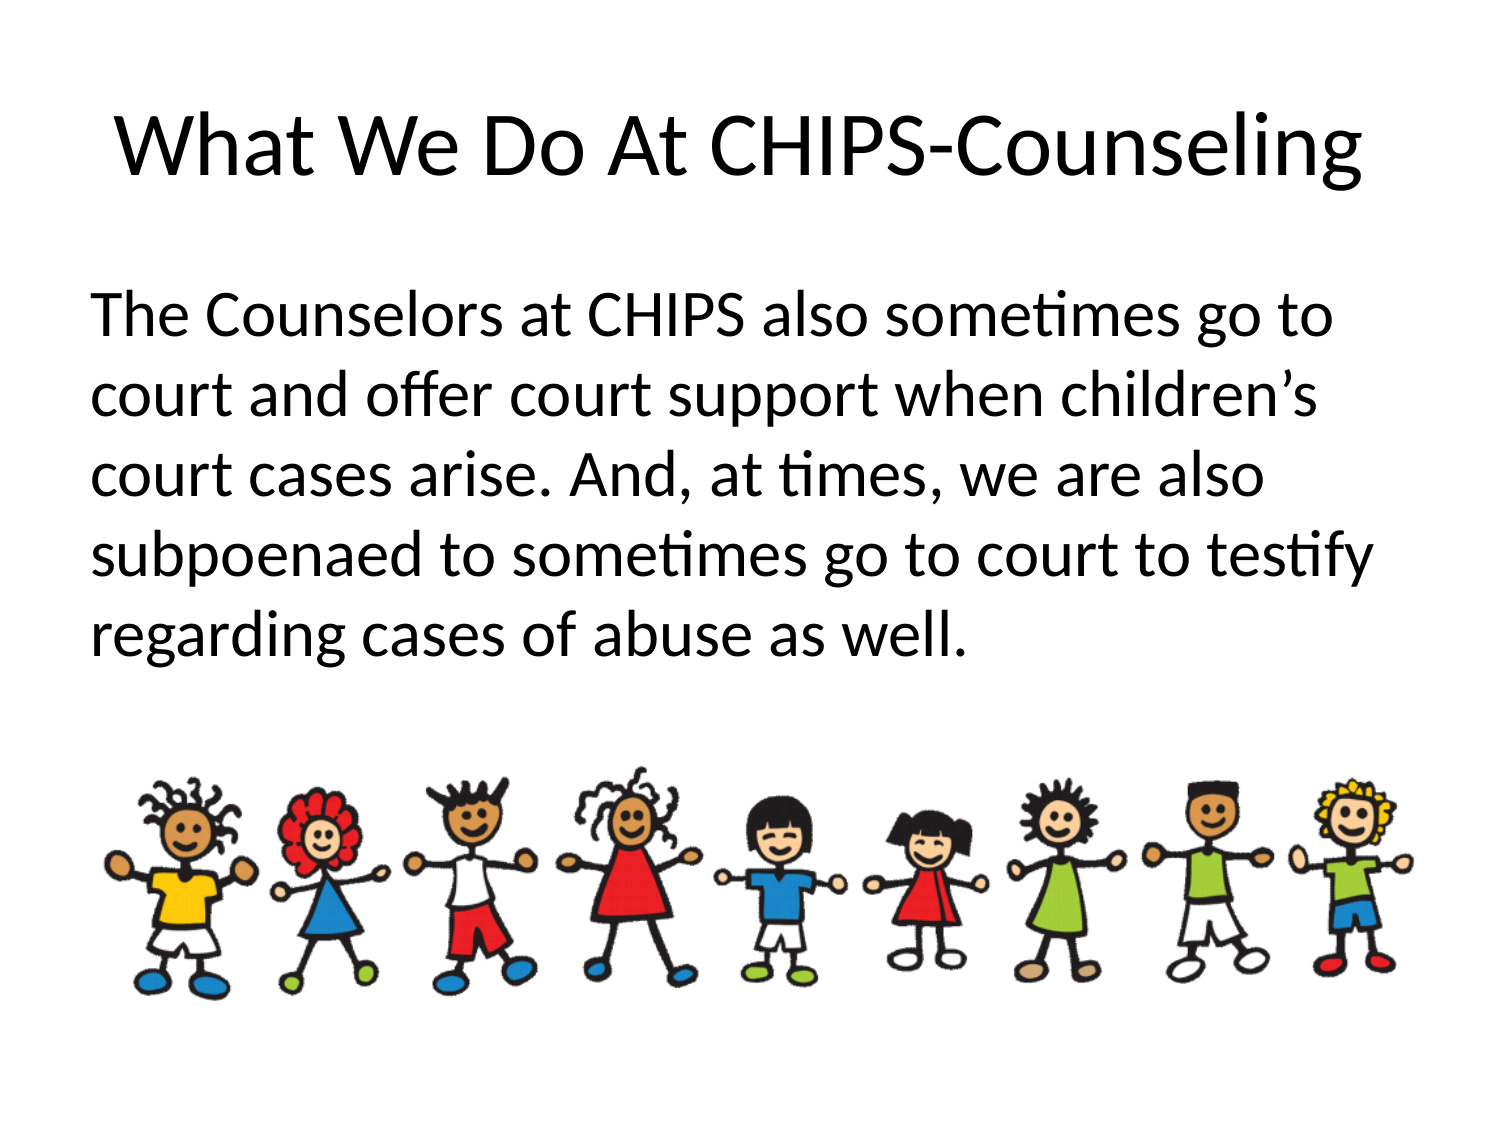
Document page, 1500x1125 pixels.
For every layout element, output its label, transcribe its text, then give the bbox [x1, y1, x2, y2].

title What We Do At CHIPS-Counseling [75, 45, 1425, 233]
list The Counselors at CHIPS also sometimes go to court and offer court support when children’s court cases arise. And, at times, we are also subpoenaed to sometimes go to court to testify regarding cases of abuse as well. [75, 262, 1425, 1005]
picture [92, 761, 1431, 1006]
